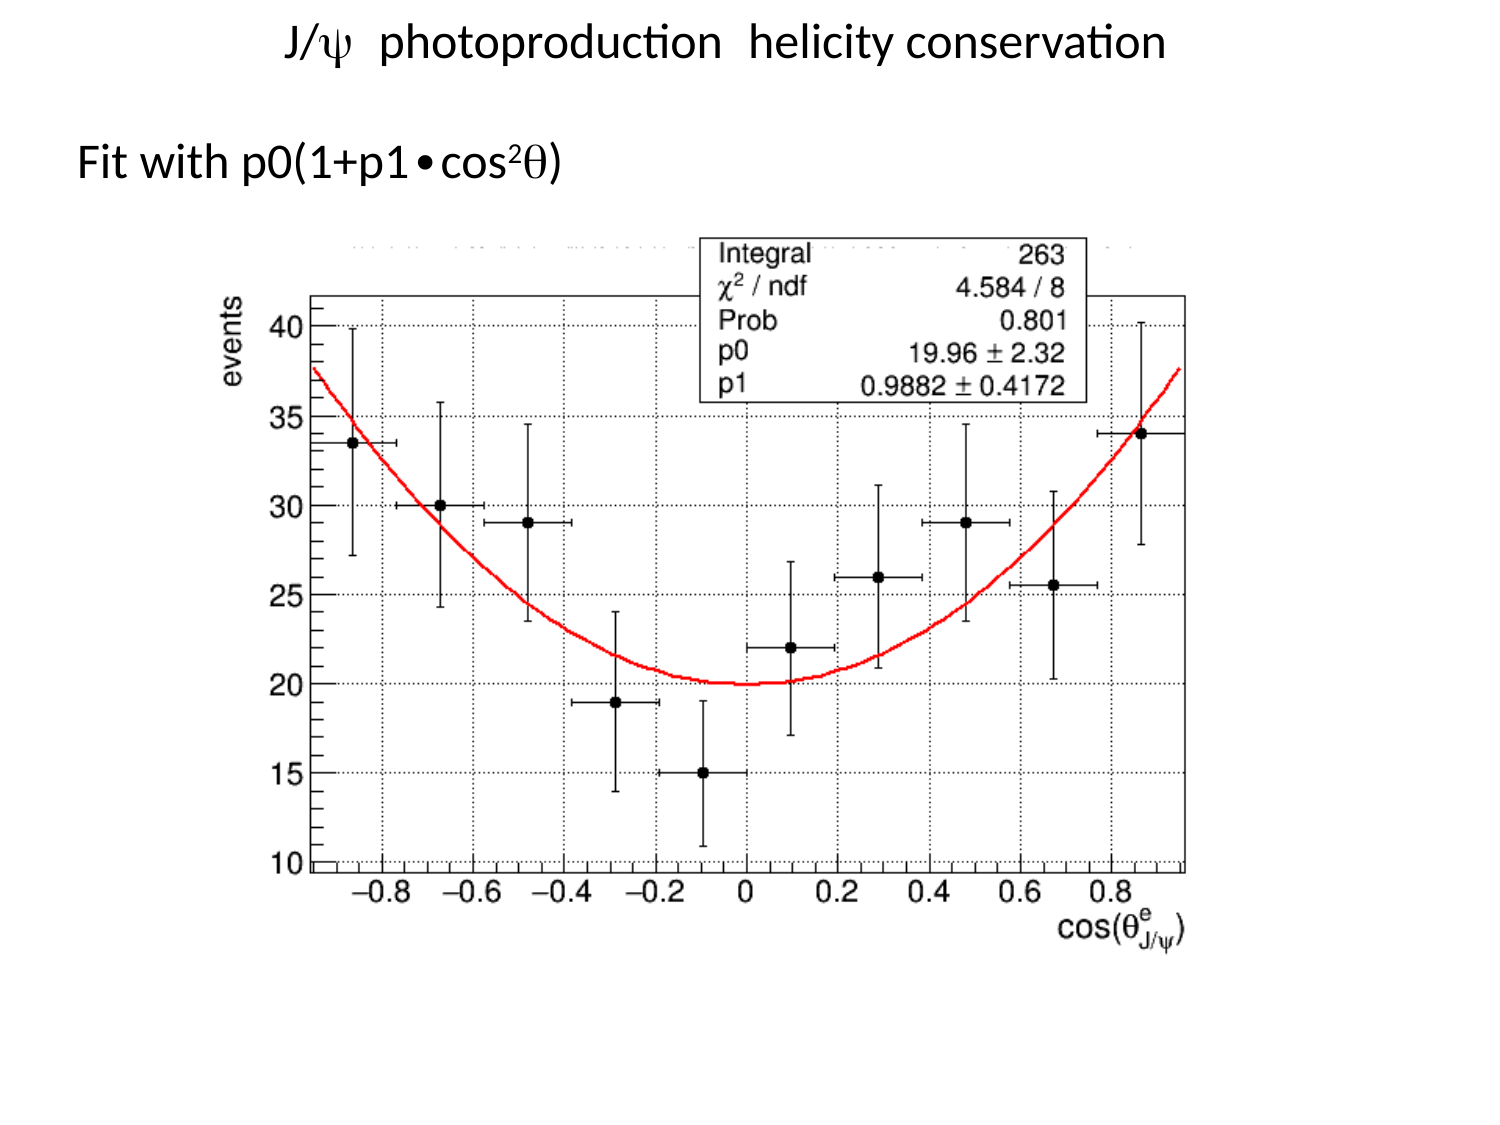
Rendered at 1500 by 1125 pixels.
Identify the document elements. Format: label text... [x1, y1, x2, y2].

picture [202, 222, 1294, 964]
text_box J/y photoproduction helicity conservation Fit with p0(1+p1∙cos2q) [62, 1, 1400, 197]
